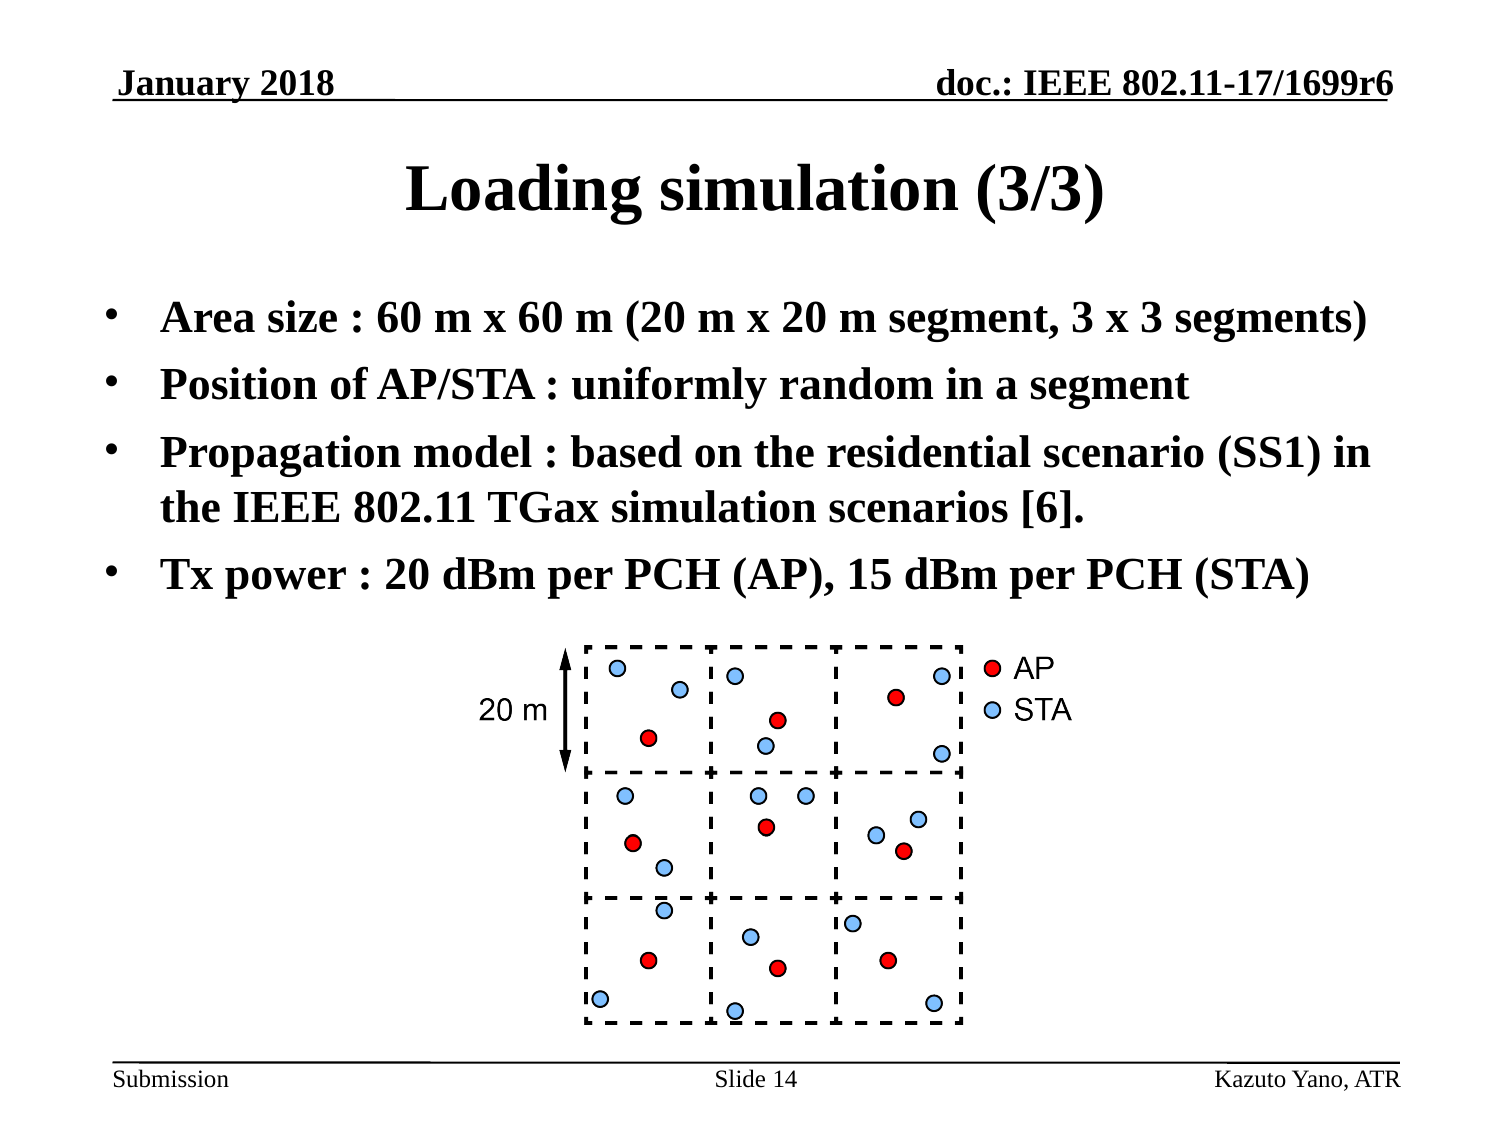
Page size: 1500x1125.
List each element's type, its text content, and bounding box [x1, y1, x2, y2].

list Area size : 60 m x 60 m (20 m x 20 m segment, 3 x 3 segments) Position of AP/STA : uniformly random in a segment Propagation model : based on the residential scenario (SS1) in the IEEE 802.11 TGax simulation scenarios [6]. Tx power : 20 dBm per PCH (AP), 15 dBm per PCH (STA) [88, 278, 1436, 955]
picture [478, 644, 1072, 1025]
title Loading simulation (3/3) [76, 111, 1436, 256]
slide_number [116, 58, 507, 104]
slide_number Slide 14 [712, 1061, 800, 1123]
footer Kazuto Yano, ATR [1031, 1061, 1402, 1093]
